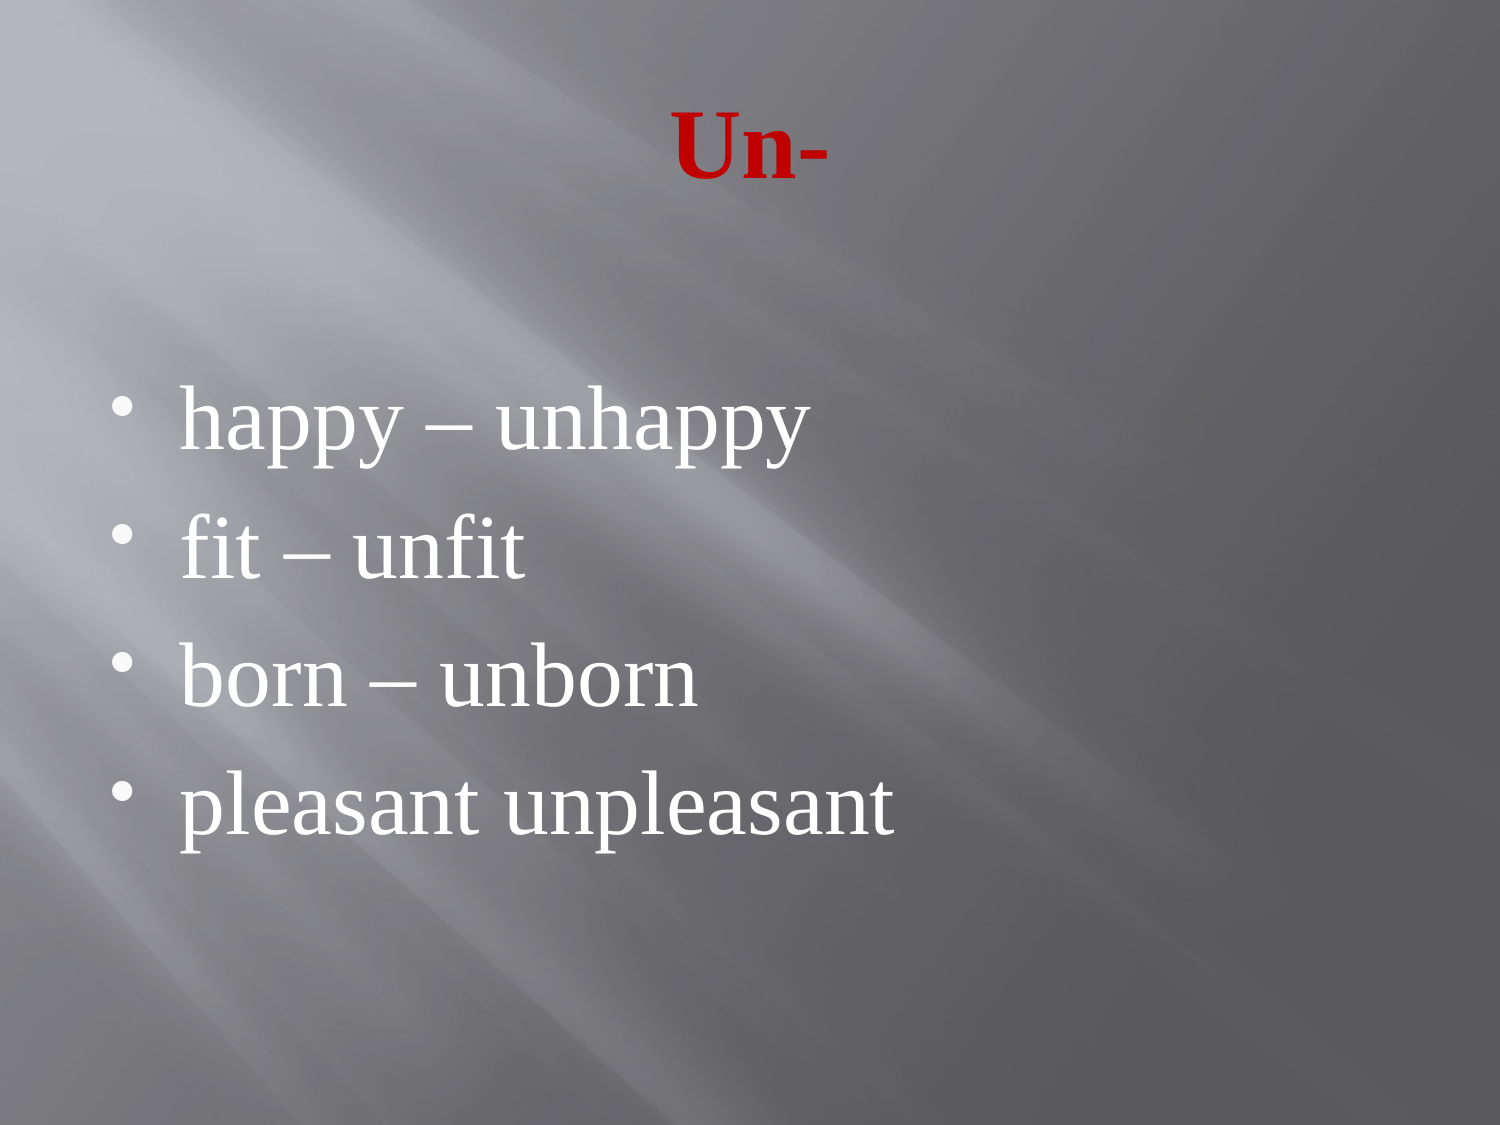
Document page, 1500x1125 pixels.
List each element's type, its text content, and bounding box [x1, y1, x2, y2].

title Un- [75, 45, 1425, 233]
list happy – unhappy fit – unfit born – unborn pleasant unpleasant [75, 262, 1425, 1035]
